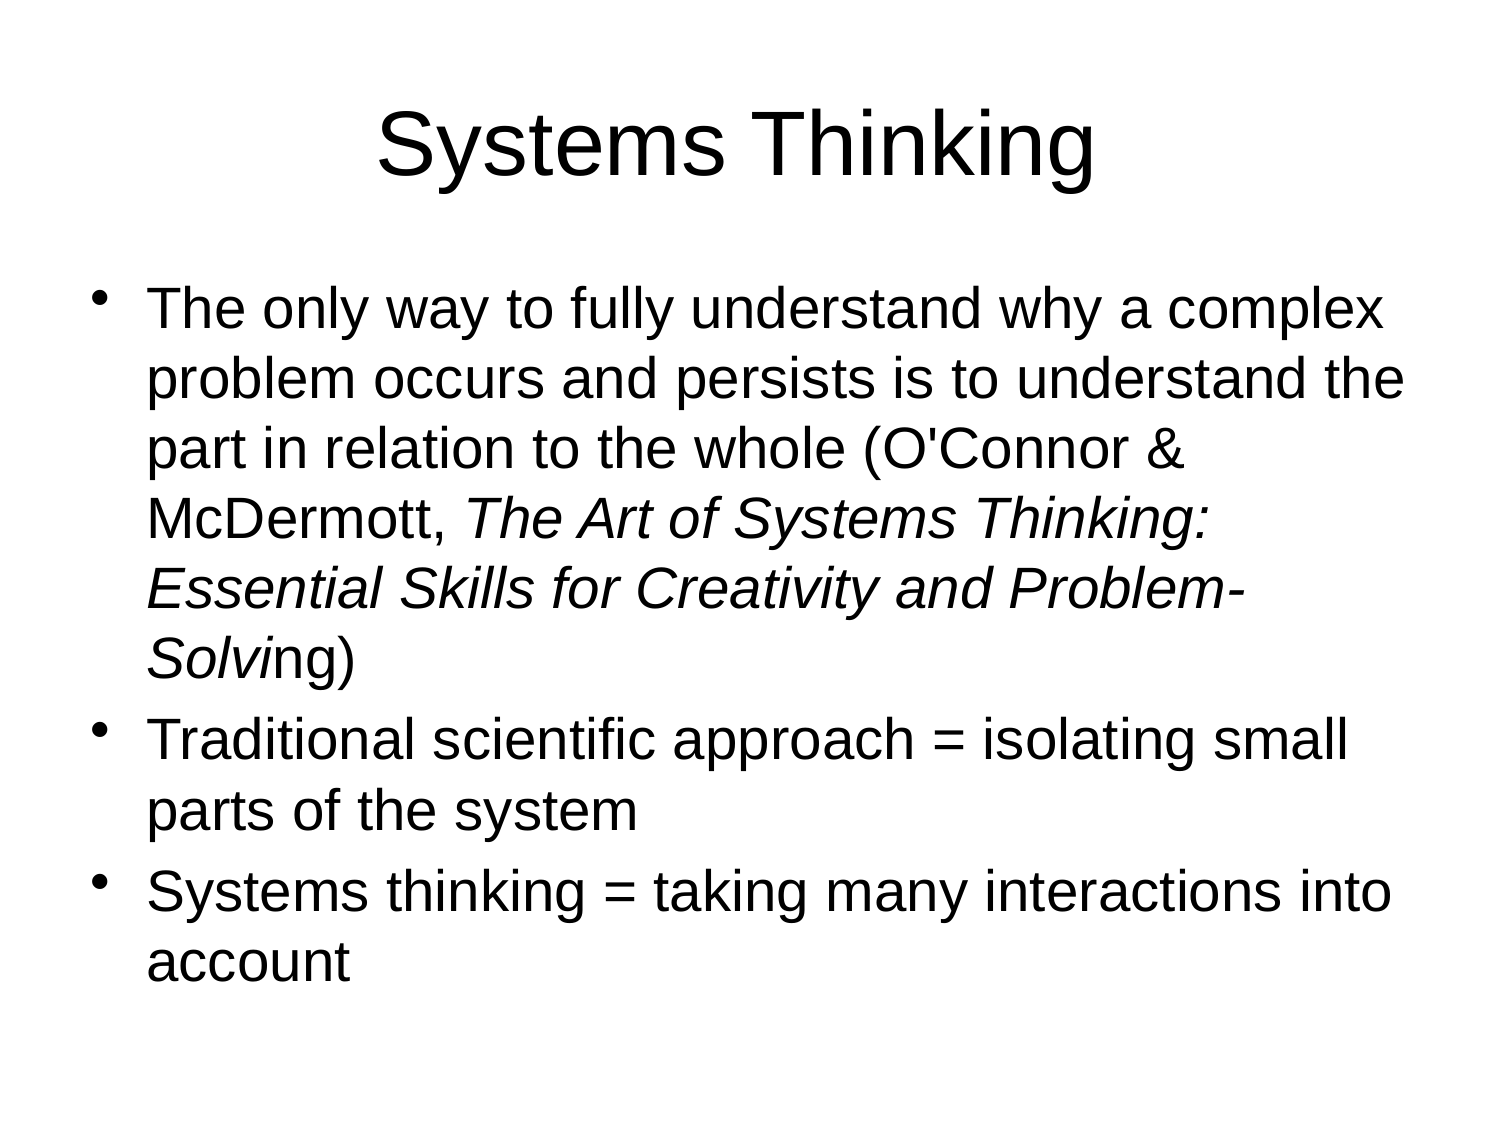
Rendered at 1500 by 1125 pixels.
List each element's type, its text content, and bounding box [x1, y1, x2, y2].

title Systems Thinking [74, 44, 1426, 233]
list The only way to fully understand why a complex problem occurs and persists is to understand the part in relation to the whole (O'Connor & McDermott, The Art of Systems Thinking: Essential Skills for Creativity and Problem-Solving) Traditional scientific approach = isolating small parts of the system Systems thinking = taking many interactions into account [74, 262, 1426, 1006]
